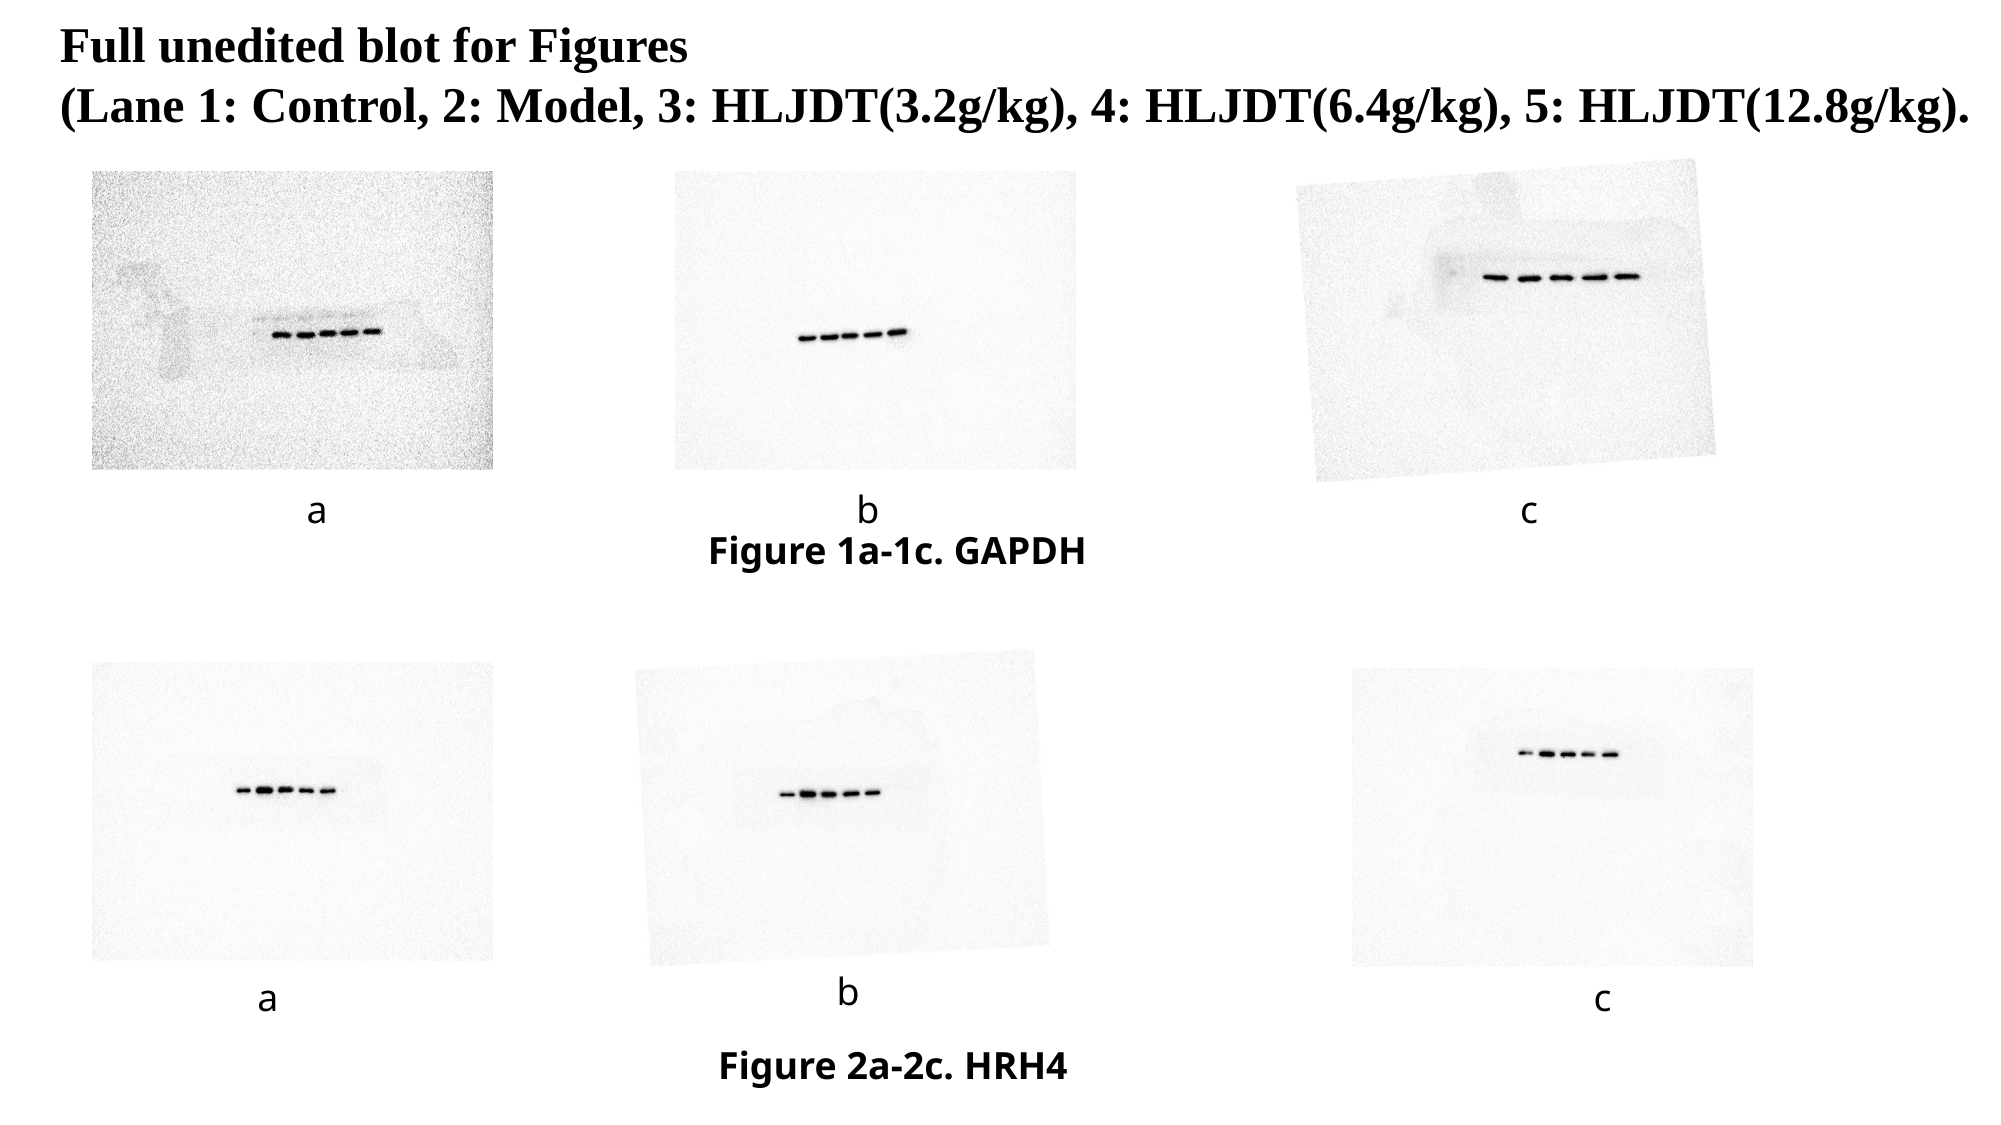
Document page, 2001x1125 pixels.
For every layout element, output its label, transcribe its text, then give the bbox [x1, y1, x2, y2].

text_box c [1578, 967, 1627, 1027]
text_box b [821, 967, 875, 1021]
picture [92, 662, 493, 961]
text_box c [1505, 483, 1553, 539]
picture [1352, 668, 1753, 967]
picture [675, 171, 1076, 470]
text_box b [841, 478, 895, 539]
text_box a [291, 478, 343, 539]
picture [1295, 157, 1716, 483]
text_box a [242, 966, 294, 1027]
text_box Figure 2a-2c. HRH4 [703, 1034, 1093, 1095]
picture [92, 171, 493, 470]
text_box Full unedited blot for Figures (Lane 1: Control, 2: Model, 3: HLJDT(3.2g/kg), 4: HLJDT(6.4g/kg), 5: HLJDT(12.8g/kg). [45, 5, 1986, 141]
picture [634, 648, 1050, 967]
text_box Figure 1a-1c. GAPDH [693, 519, 1112, 579]
